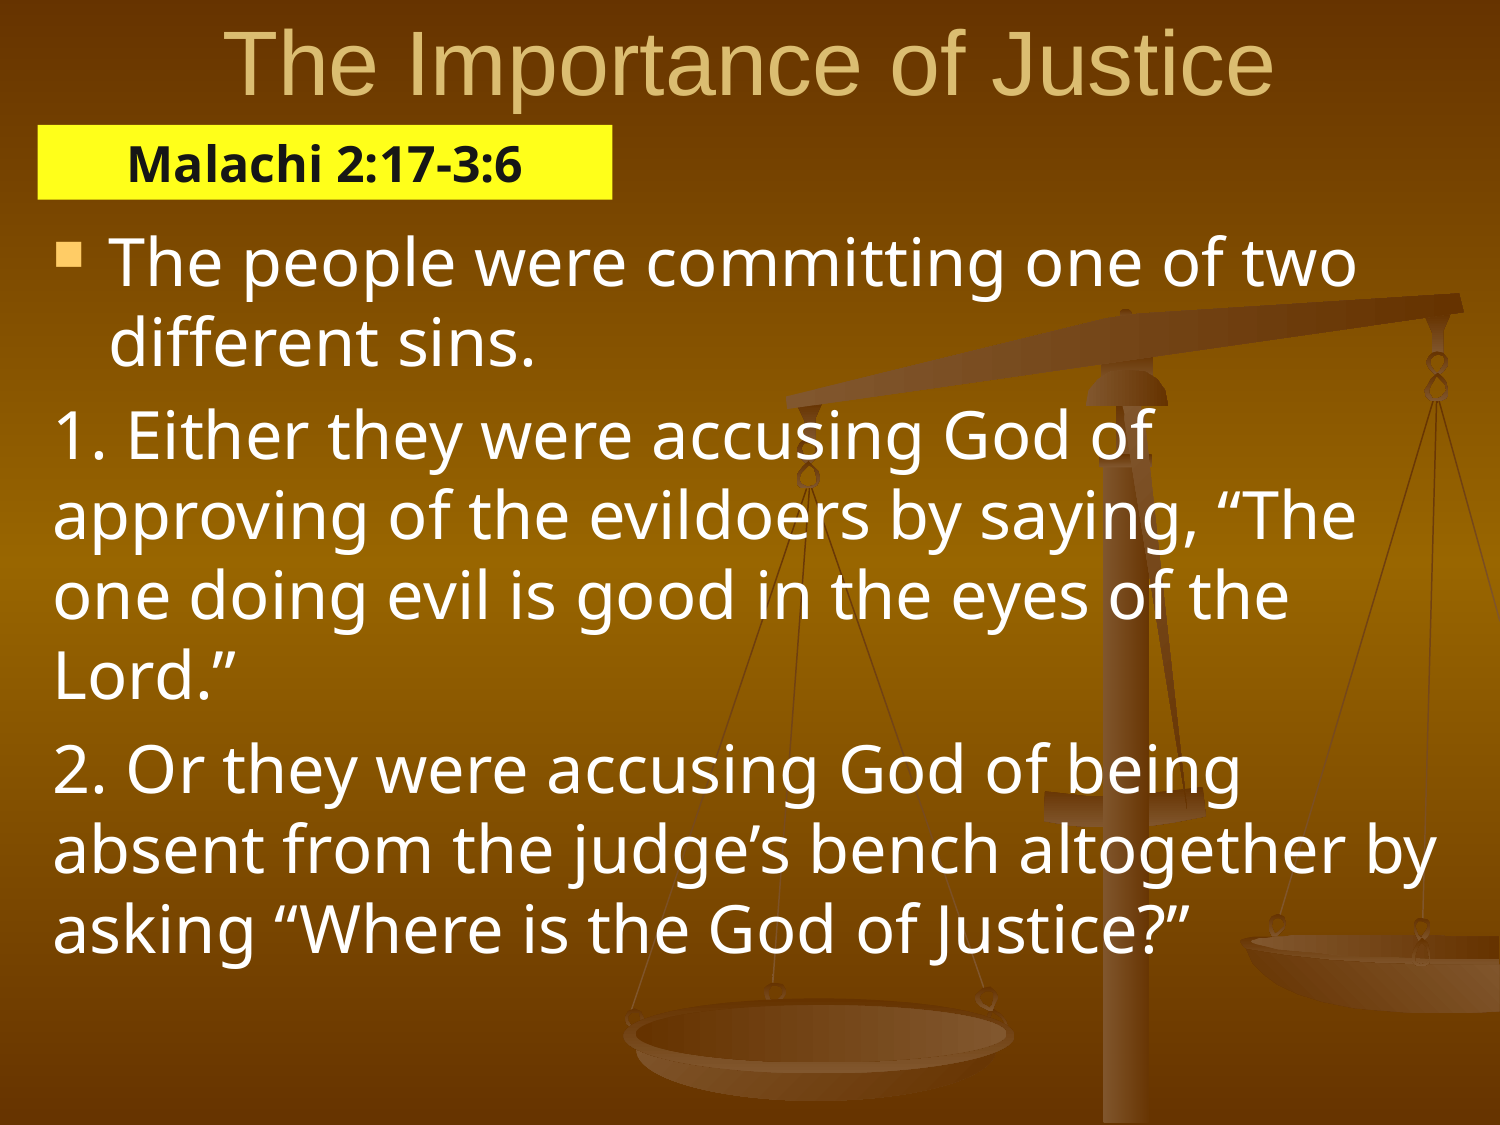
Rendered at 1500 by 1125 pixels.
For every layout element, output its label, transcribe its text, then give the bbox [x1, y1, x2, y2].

list The people were committing one of two different sins. 1. Either they were accusing God of approving of the evildoers by saying, “The one doing evil is good in the eyes of the Lord.” 2. Or they were accusing God of being absent from the judge’s bench altogether by asking “Where is the God of Justice?” [37, 212, 1475, 1100]
title The Importance of Justice [0, 0, 1500, 117]
text_box Malachi 2:17-3:6 [37, 124, 613, 200]
